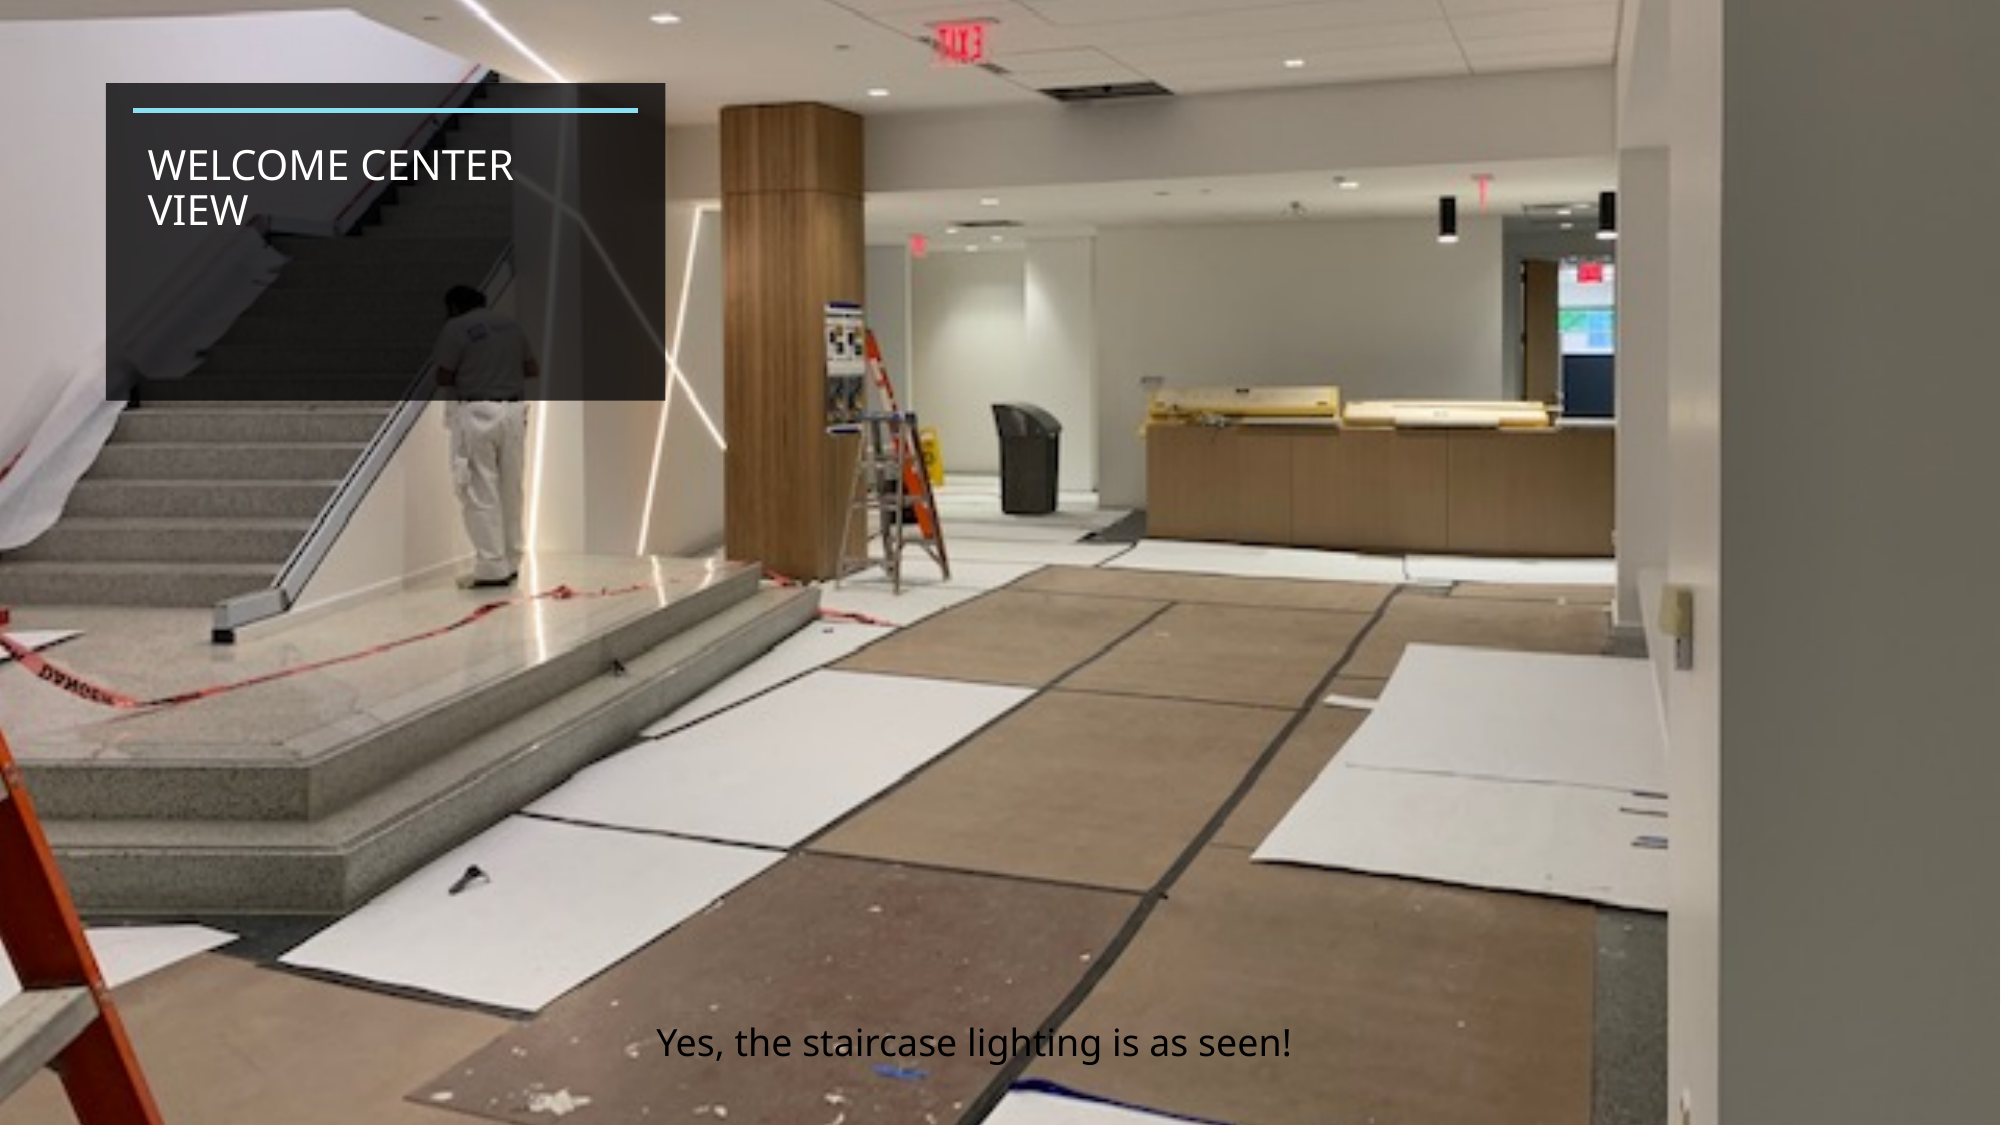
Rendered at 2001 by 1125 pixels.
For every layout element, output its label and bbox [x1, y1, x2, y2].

list [0, 0, 2000, 1125]
